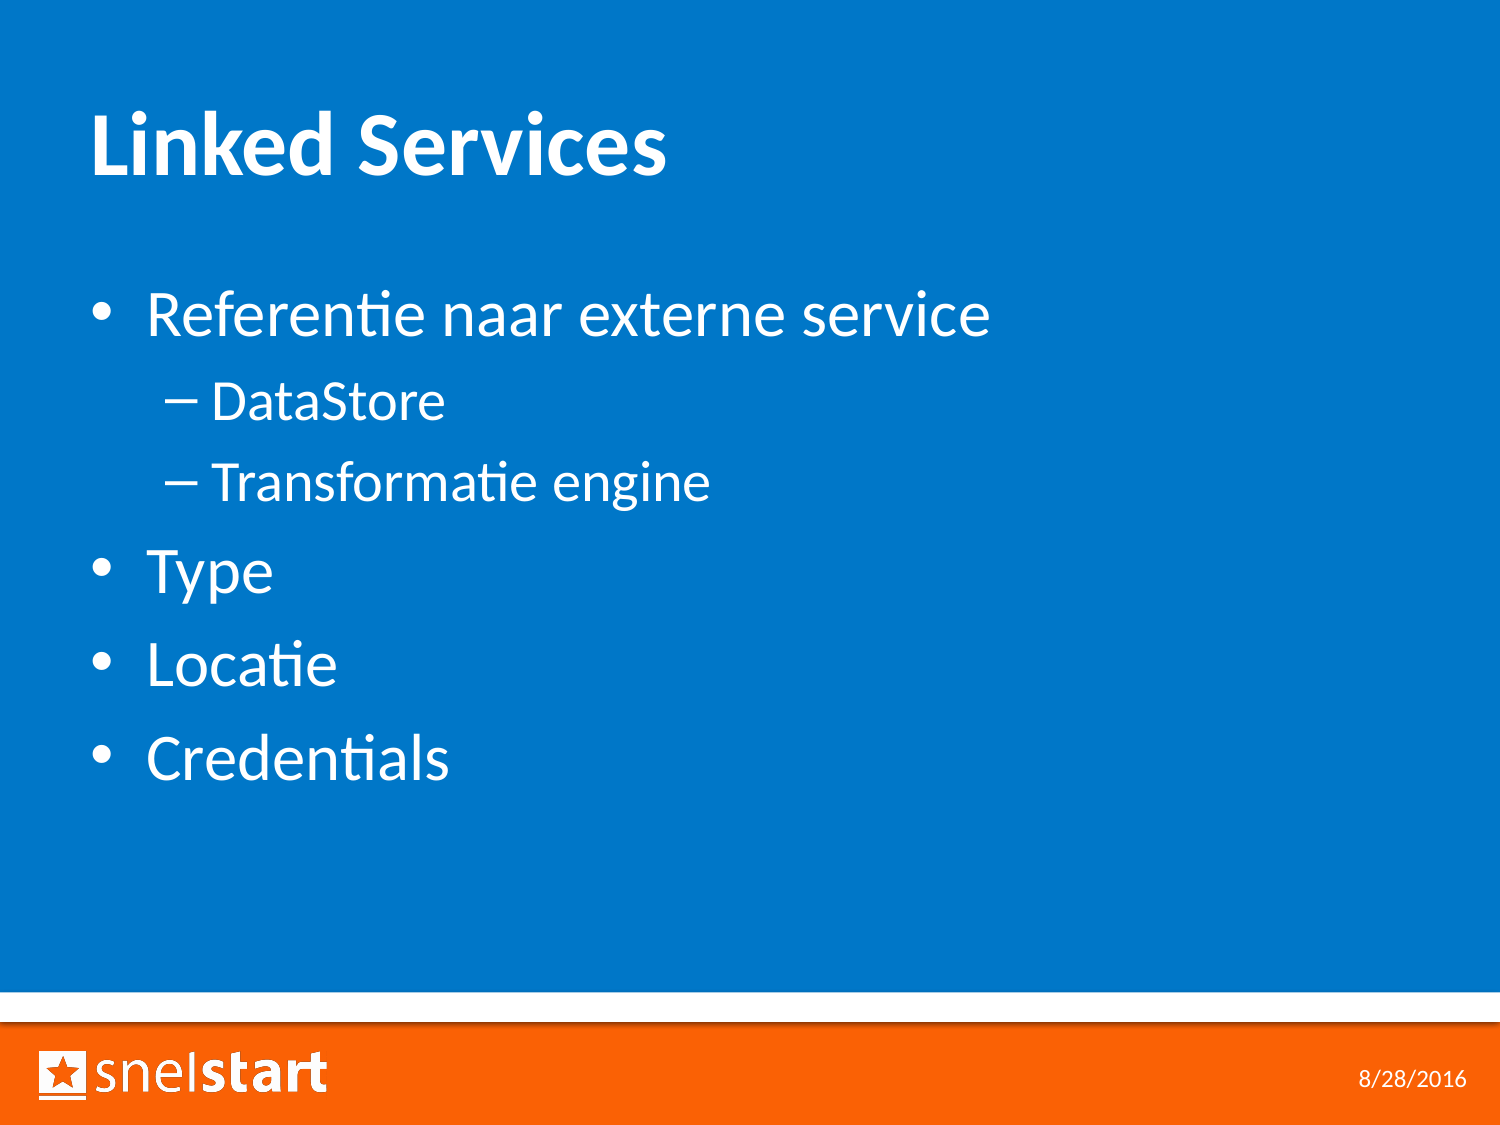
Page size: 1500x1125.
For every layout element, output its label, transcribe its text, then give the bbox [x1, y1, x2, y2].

list Referentie naar externe service DataStore Transformatie engine Type Locatie Credentials [75, 262, 1425, 952]
title Linked Services [75, 45, 1425, 233]
picture [39, 1051, 327, 1100]
